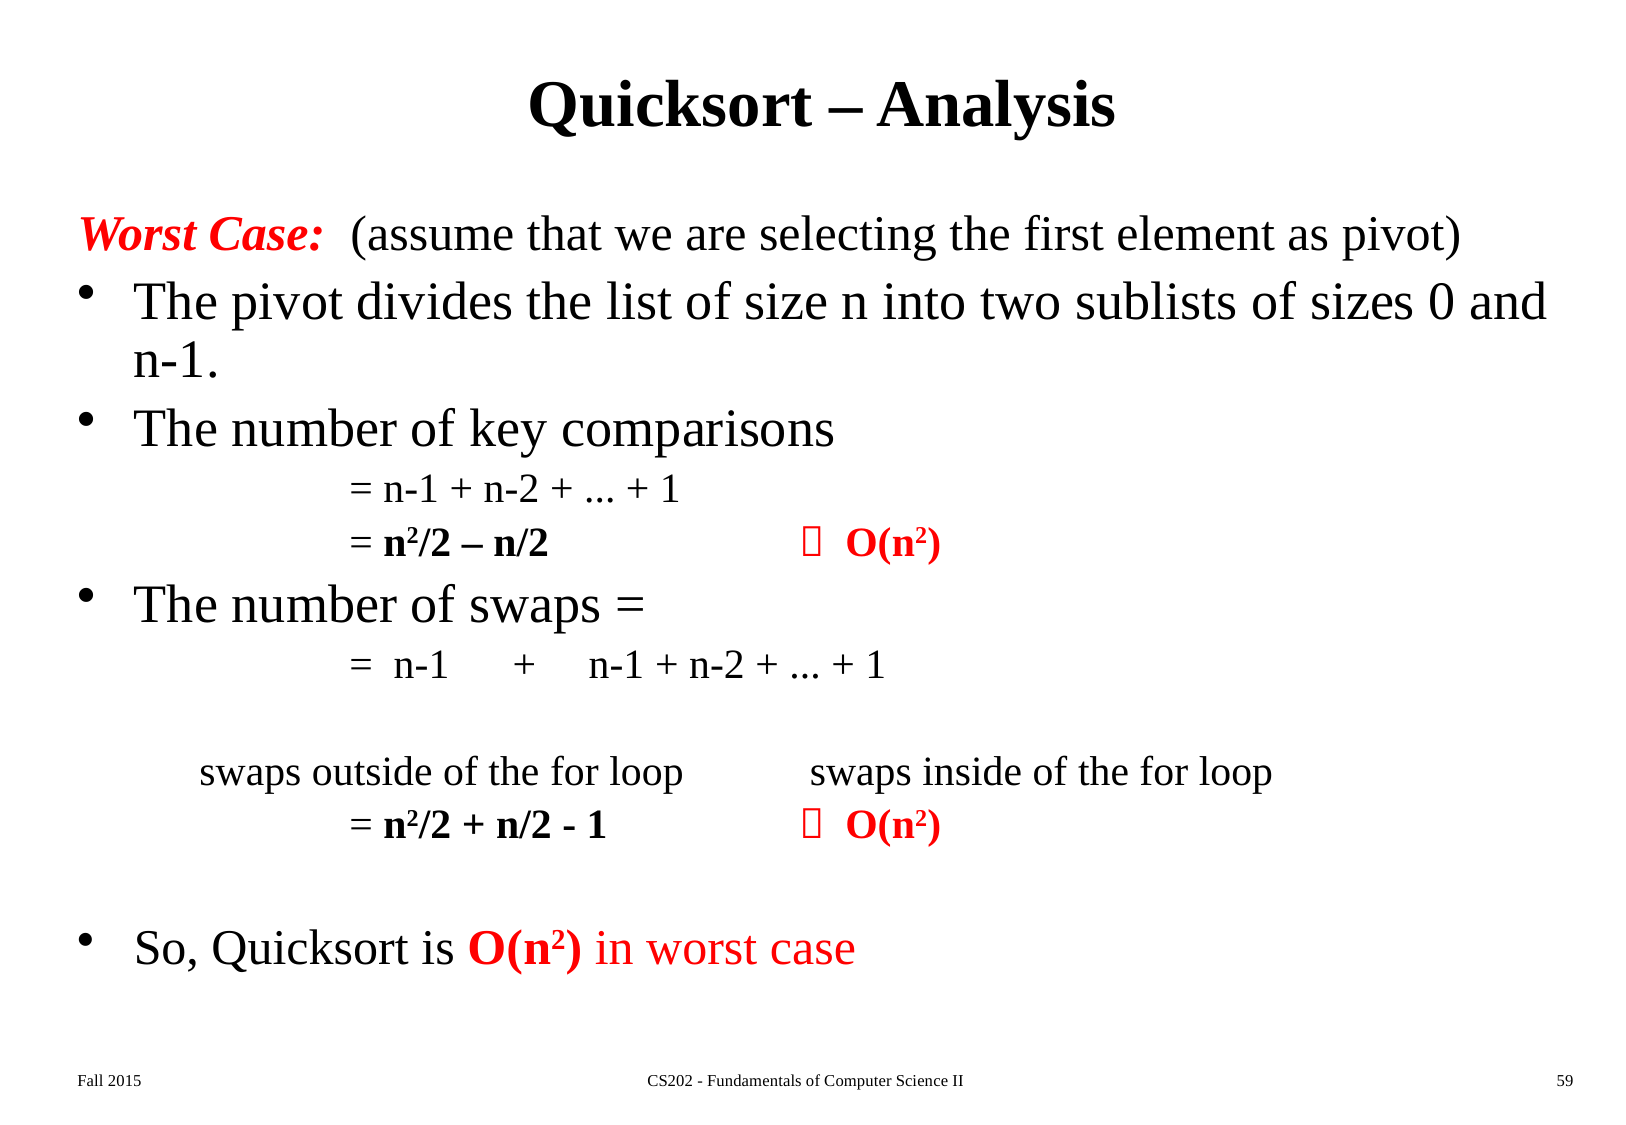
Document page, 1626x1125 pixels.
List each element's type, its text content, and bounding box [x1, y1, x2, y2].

list Worst Case: (assume that we are selecting the first element as pivot) The pivot divides the list of size n into two sublists of sizes 0 and n-1. The number of key comparisons = n-1 + n-2 + ... + 1 = n2/2 – n/2  O(n2) The number of swaps = = n-1 + n-1 + n-2 + ... + 1 swaps outside of the for loop swaps inside of the for loop = n2/2 + n/2 - 1  O(n2) So, Quicksort is O(n2) in worst case [62, 200, 1588, 1038]
slide_number Fall 2015 [62, 1062, 402, 1101]
slide_number 59 [1249, 1062, 1589, 1101]
title Quicksort – Analysis [62, 24, 1600, 175]
footer CS202 - Fundamentals of Computer Science II [500, 1062, 1111, 1101]
